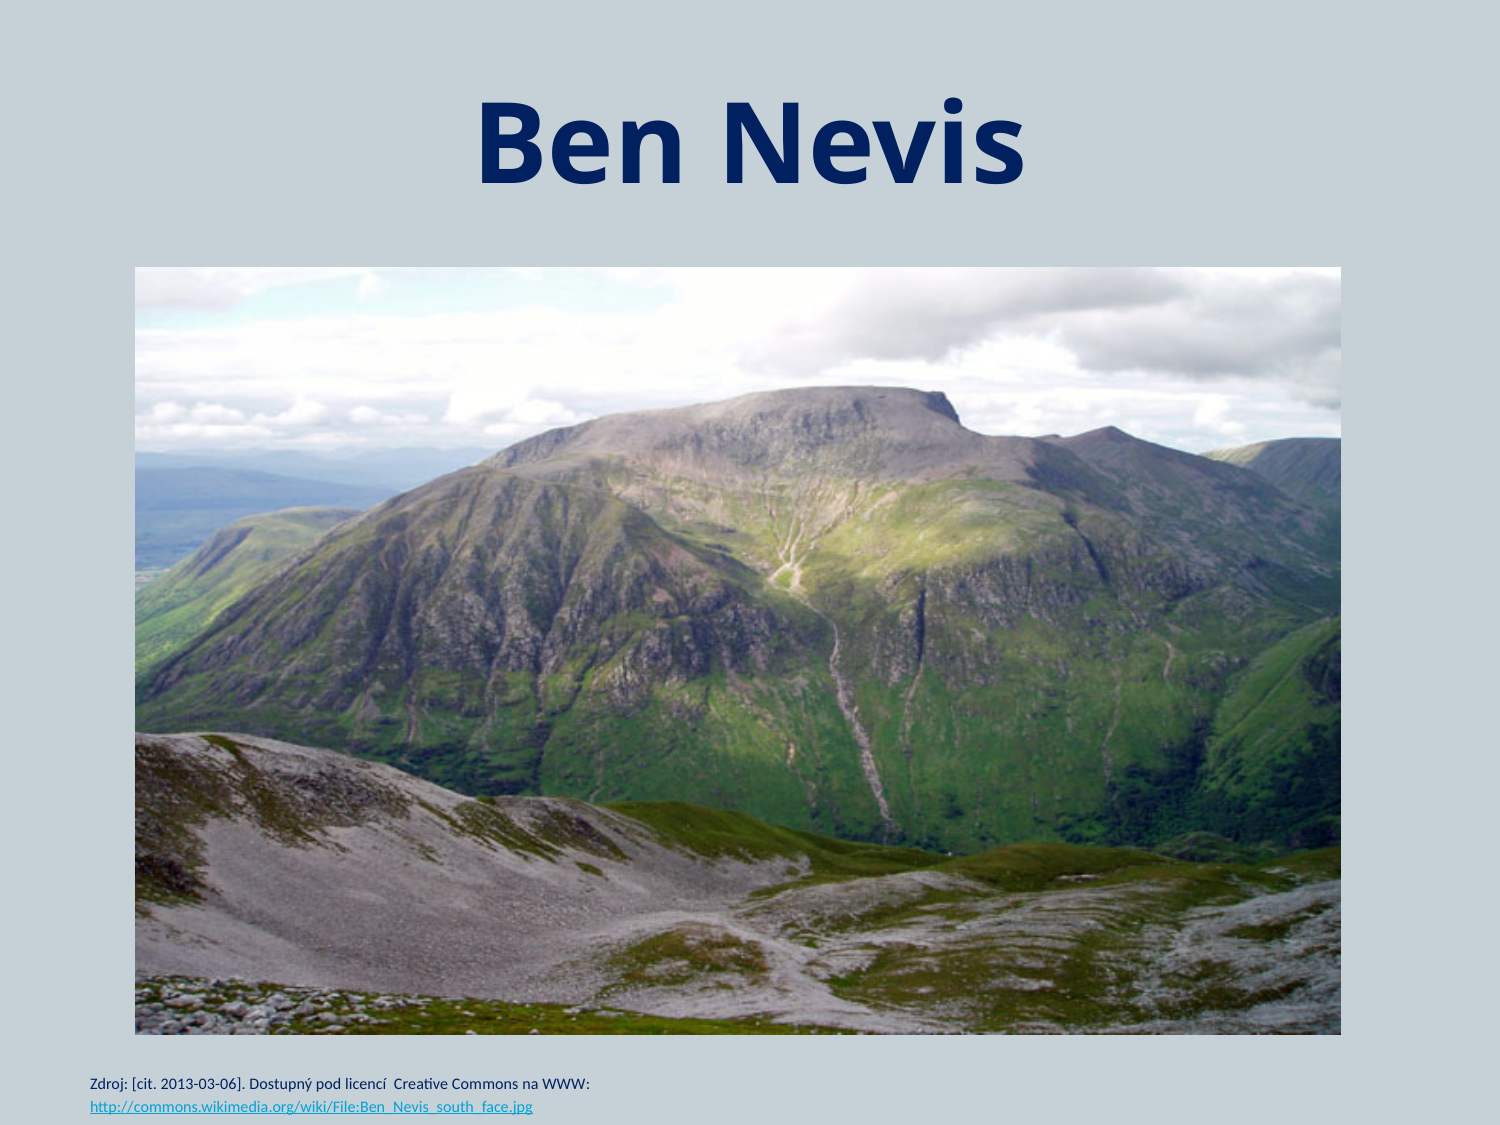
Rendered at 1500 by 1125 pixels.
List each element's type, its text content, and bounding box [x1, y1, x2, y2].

picture [135, 266, 1341, 1036]
title Ben Nevis [75, 45, 1425, 233]
list Zdroj: [cit. 2013-03-06]. Dostupný pod licencí Creative Commons na WWW: http://commons.wikimedia.org/wiki/File:Ben_Nevis_south_face.jpg [75, 262, 1425, 1125]
